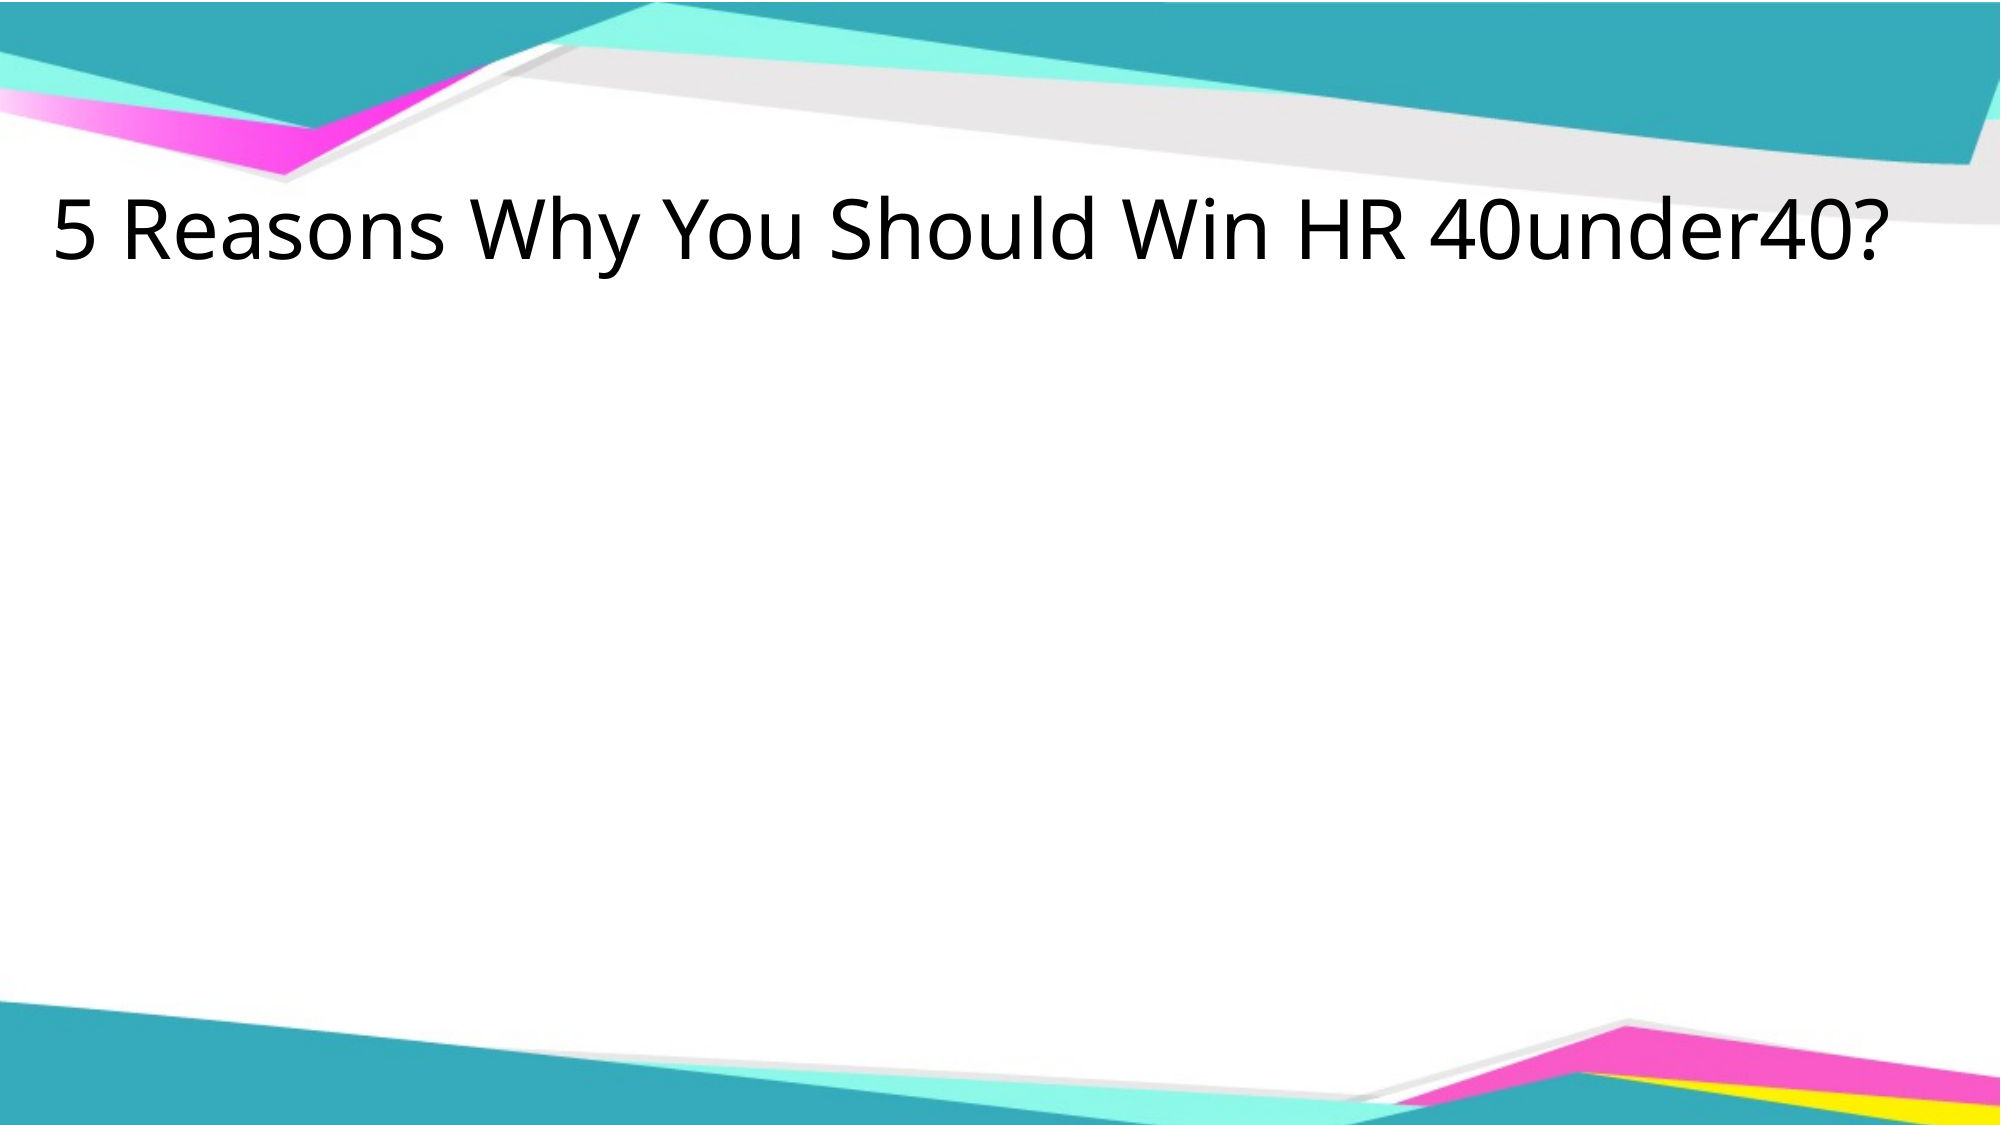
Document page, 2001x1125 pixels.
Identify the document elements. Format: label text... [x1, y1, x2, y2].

text_box 5 Reasons Why You Should Win HR 40under40? [36, 74, 1967, 285]
picture [0, 2, 2000, 1125]
